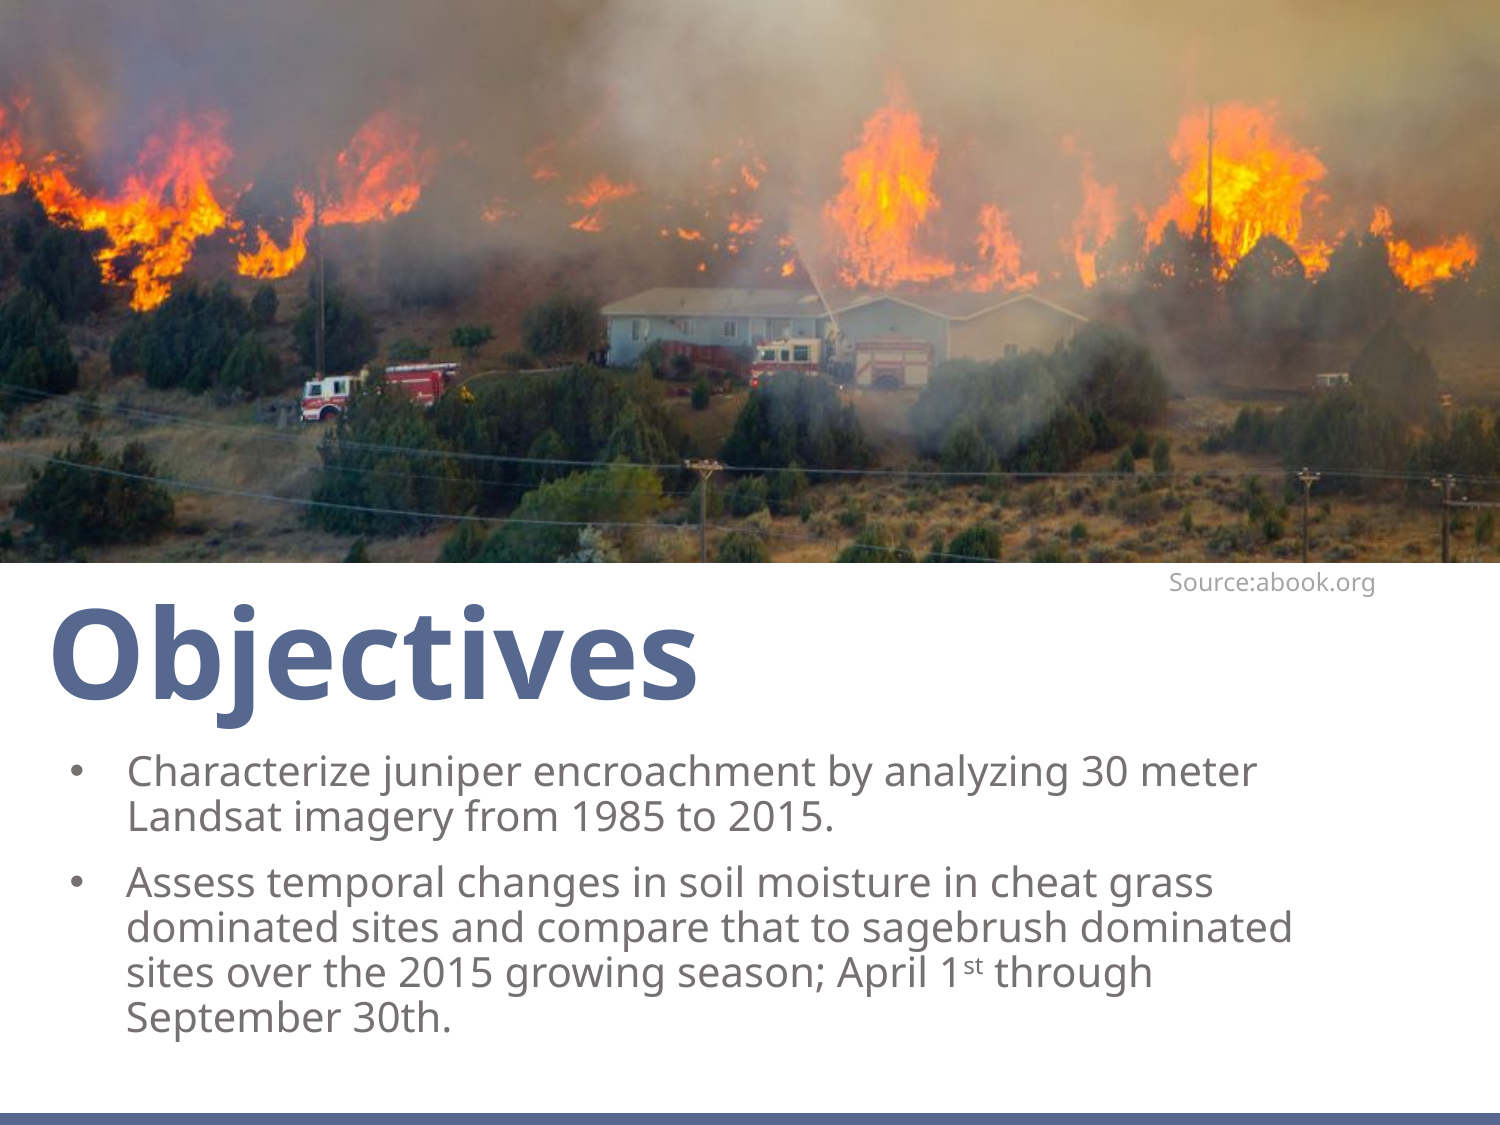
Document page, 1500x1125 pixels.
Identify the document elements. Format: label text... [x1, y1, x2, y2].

list Source:abook.org [1015, 563, 1392, 608]
list Characterize juniper encroachment by analyzing 30 meter Landsat imagery from 1985 to 2015. Assess temporal changes in soil moisture in cheat grass dominated sites and compare that to sagebrush dominated sites over the 2015 growing season; April 1st through September 30th. [54, 742, 1387, 1010]
picture [0, 0, 1500, 563]
list Objectives [21, 584, 717, 885]
